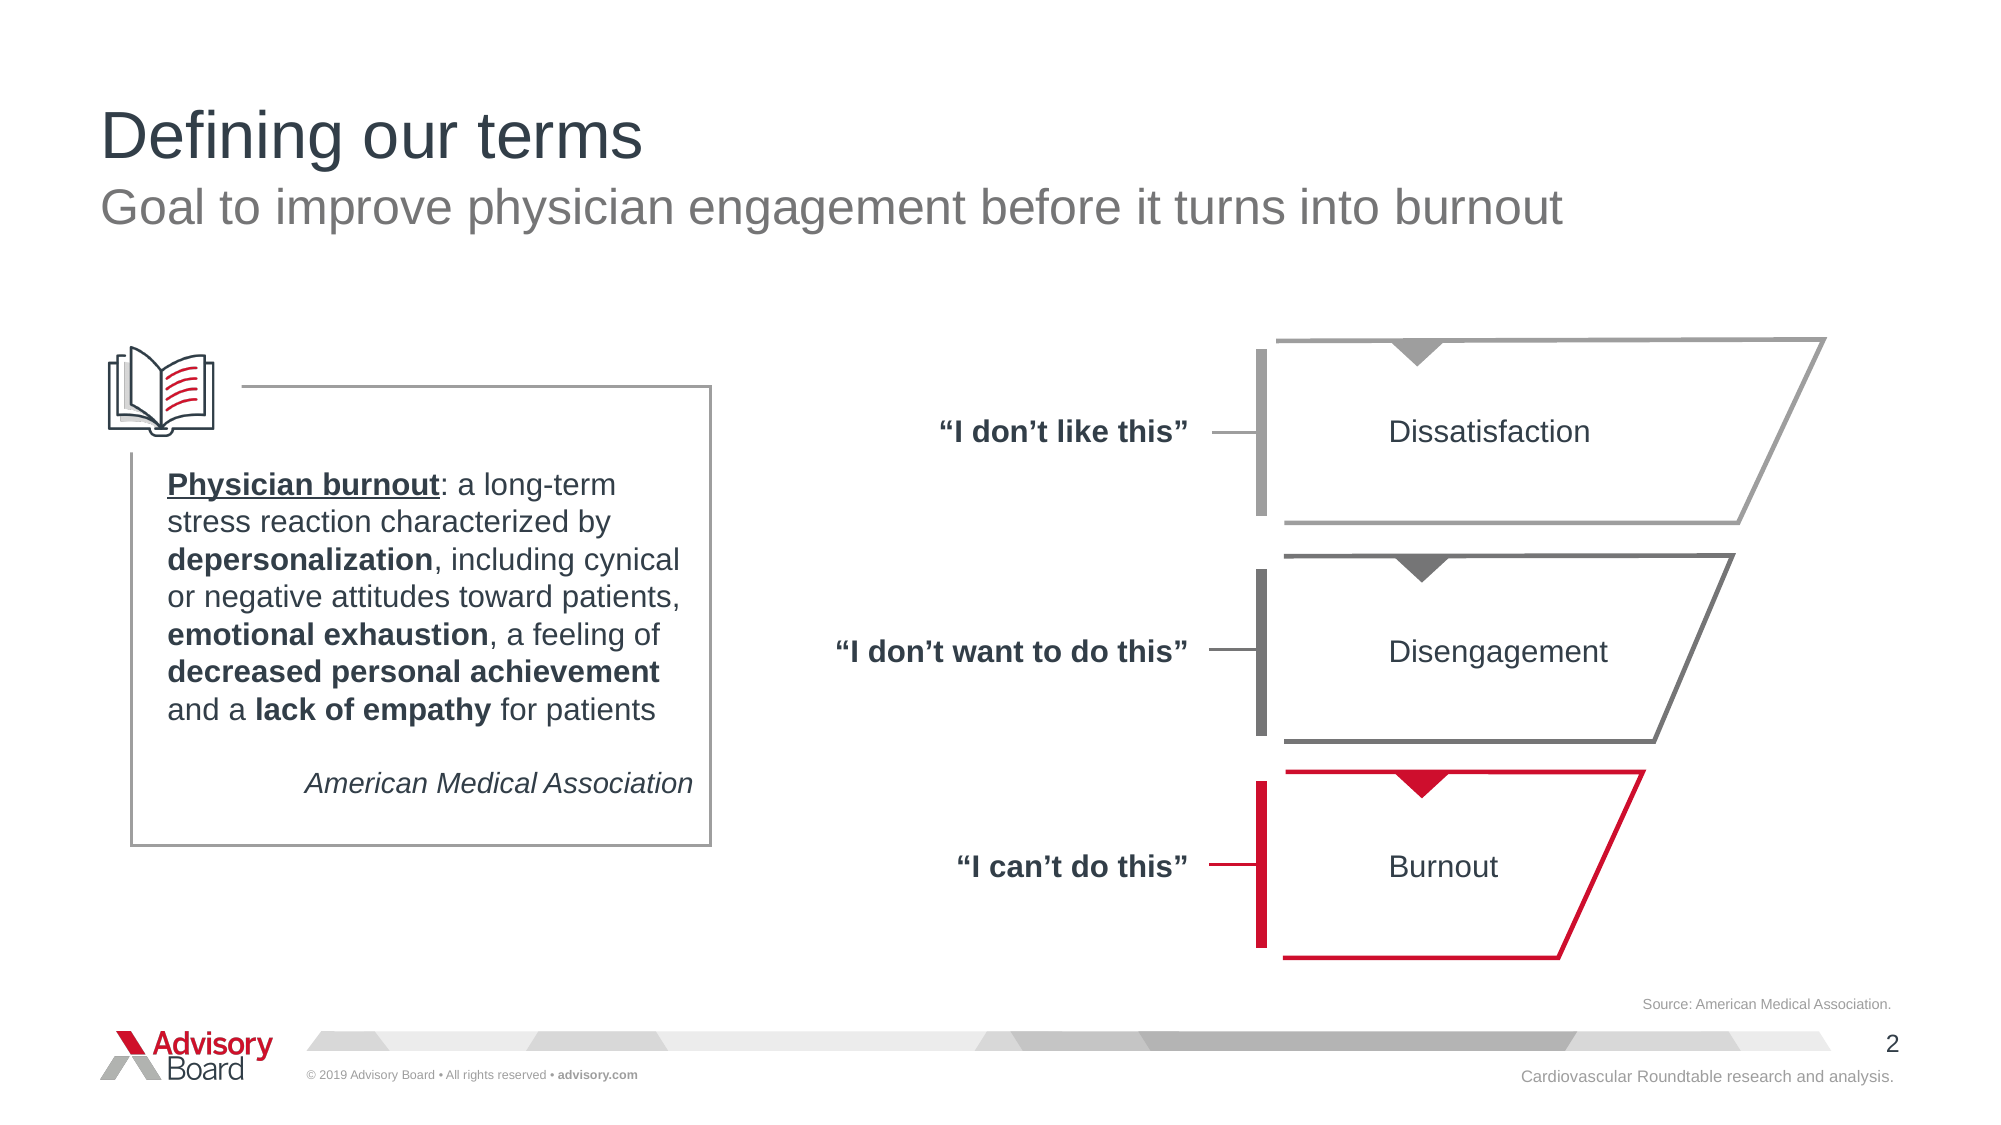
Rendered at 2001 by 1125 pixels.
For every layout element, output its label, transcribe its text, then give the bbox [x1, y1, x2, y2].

text_box [1282, 770, 1645, 959]
text_box [1392, 556, 1452, 585]
text_box [1283, 554, 1735, 743]
footer Cardiovascular Roundtable research and analysis. [1262, 1066, 1900, 1087]
text_box [1256, 781, 1267, 948]
text_box Dissatisfaction [1388, 411, 1689, 450]
text_box [1276, 338, 1826, 524]
text_box “I don’t want to do this” [780, 630, 1190, 669]
picture [100, 1031, 273, 1080]
text_box Physician burnout: a long-term stress reaction characterized by depersonalization, including cynical or negative attitudes toward patients, emotional exhaustion, a feeling of decreased personal achievement and a lack of empathy for patients [167, 464, 684, 727]
text_box [1256, 349, 1267, 516]
text_box “I don’t like this” [830, 411, 1190, 450]
text_box Disengagement [1388, 630, 1668, 669]
text_box American Medical Association [296, 764, 739, 800]
picture [107, 345, 215, 438]
text_box “I can’t do this” [767, 845, 1190, 884]
list Source: American Medical Association. [1642, 994, 1899, 1013]
text_box [1256, 569, 1267, 736]
list Goal to improve physician engagement before it turns into burnout [100, 181, 1899, 238]
text_box [63, 326, 243, 453]
text_box Burnout [1388, 845, 1643, 884]
text_box [1392, 772, 1452, 800]
text_box [131, 386, 712, 847]
title Defining our terms [100, 98, 1900, 174]
